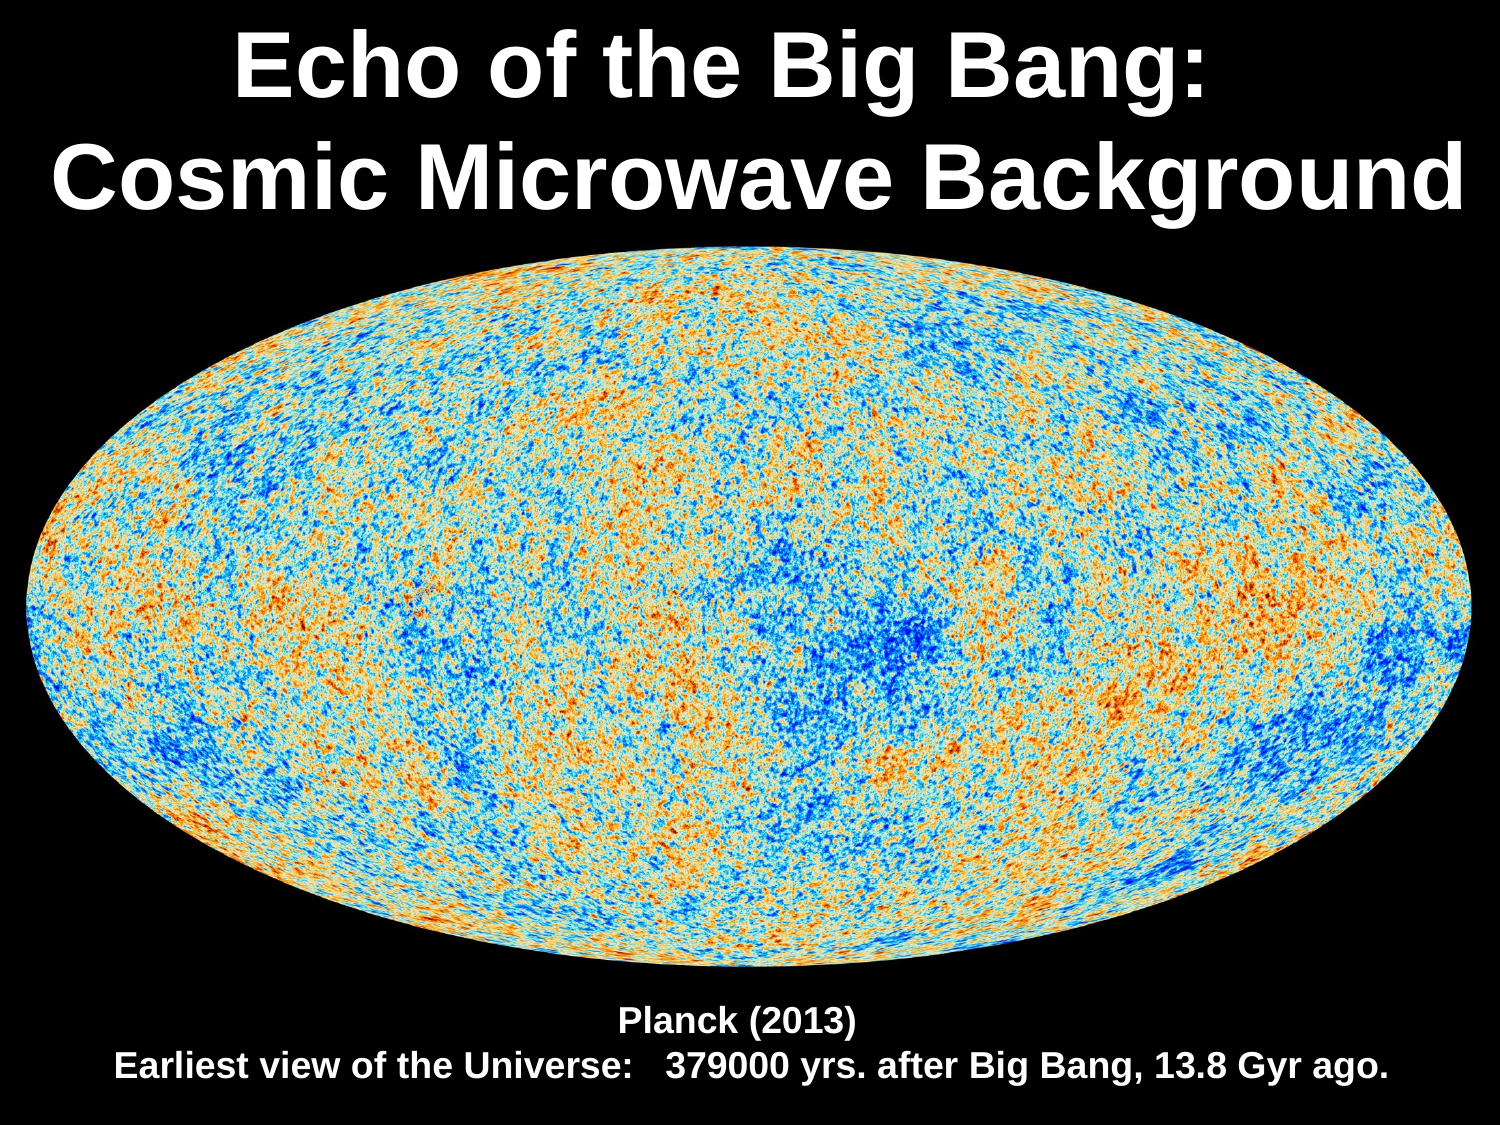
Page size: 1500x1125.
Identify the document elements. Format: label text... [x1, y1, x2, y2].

text_box Planck (2013) Earliest view of the Universe: 379000 yrs. after Big Bang, 13.8 Gyr ago. [88, 991, 1447, 1125]
picture [0, 231, 1500, 982]
text_box Echo of the Big Bang: Cosmic Microwave Background [36, 0, 1500, 231]
